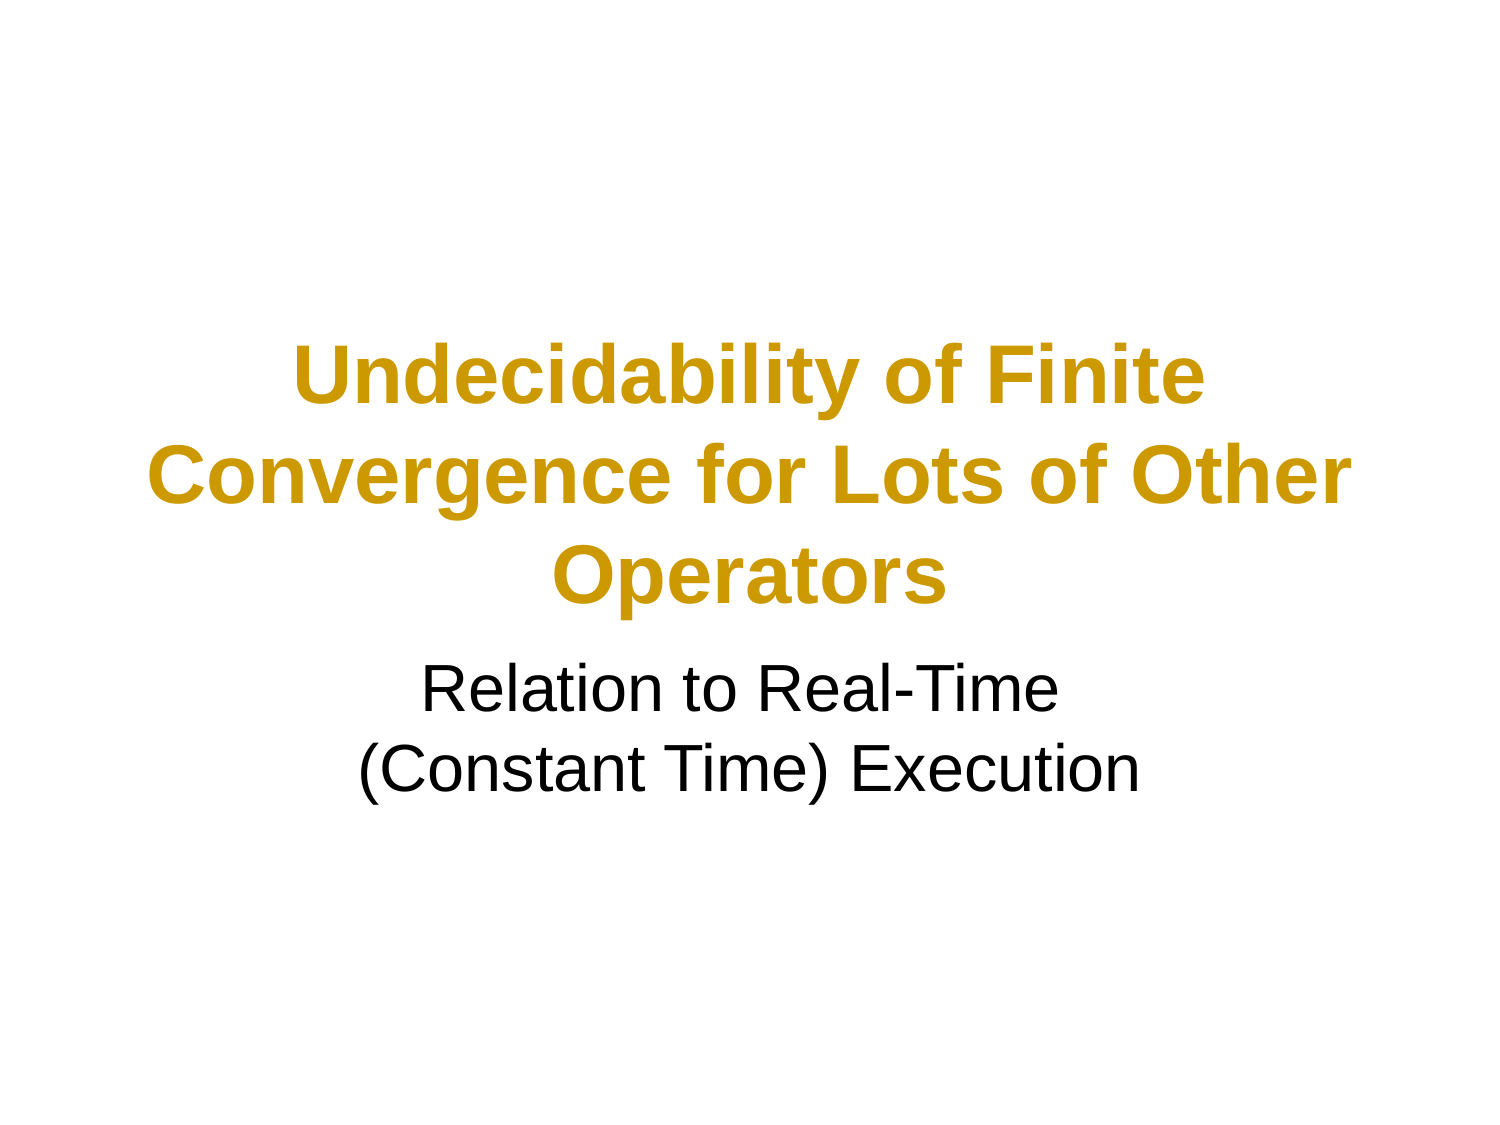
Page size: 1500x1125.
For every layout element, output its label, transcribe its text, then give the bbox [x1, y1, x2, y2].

subtitle Relation to Real-Time (Constant Time) Execution [225, 637, 1275, 925]
title Undecidability of Finite Convergence for Lots of Other Operators [112, 349, 1388, 591]
